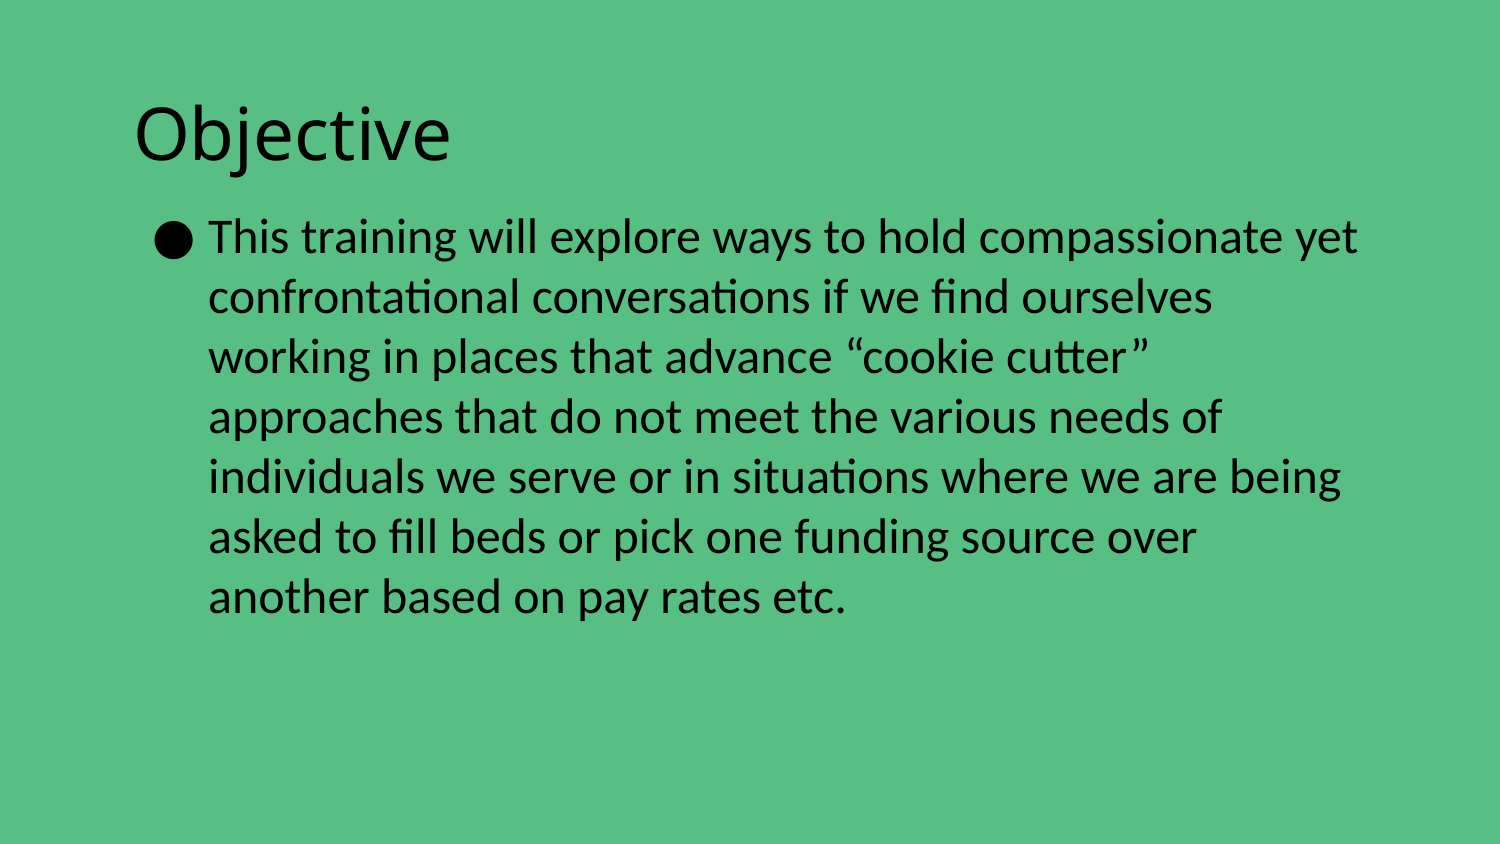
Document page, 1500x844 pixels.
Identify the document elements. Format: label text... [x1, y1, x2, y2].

list This training will explore ways to hold compassionate yet confrontational conversations if we find ourselves working in places that advance “cookie cutter” approaches that do not meet the various needs of individuals we serve or in situations where we are being asked to fill beds or pick one funding source over another based on pay rates etc. [118, 189, 1382, 693]
title Objective [118, 72, 1382, 167]
